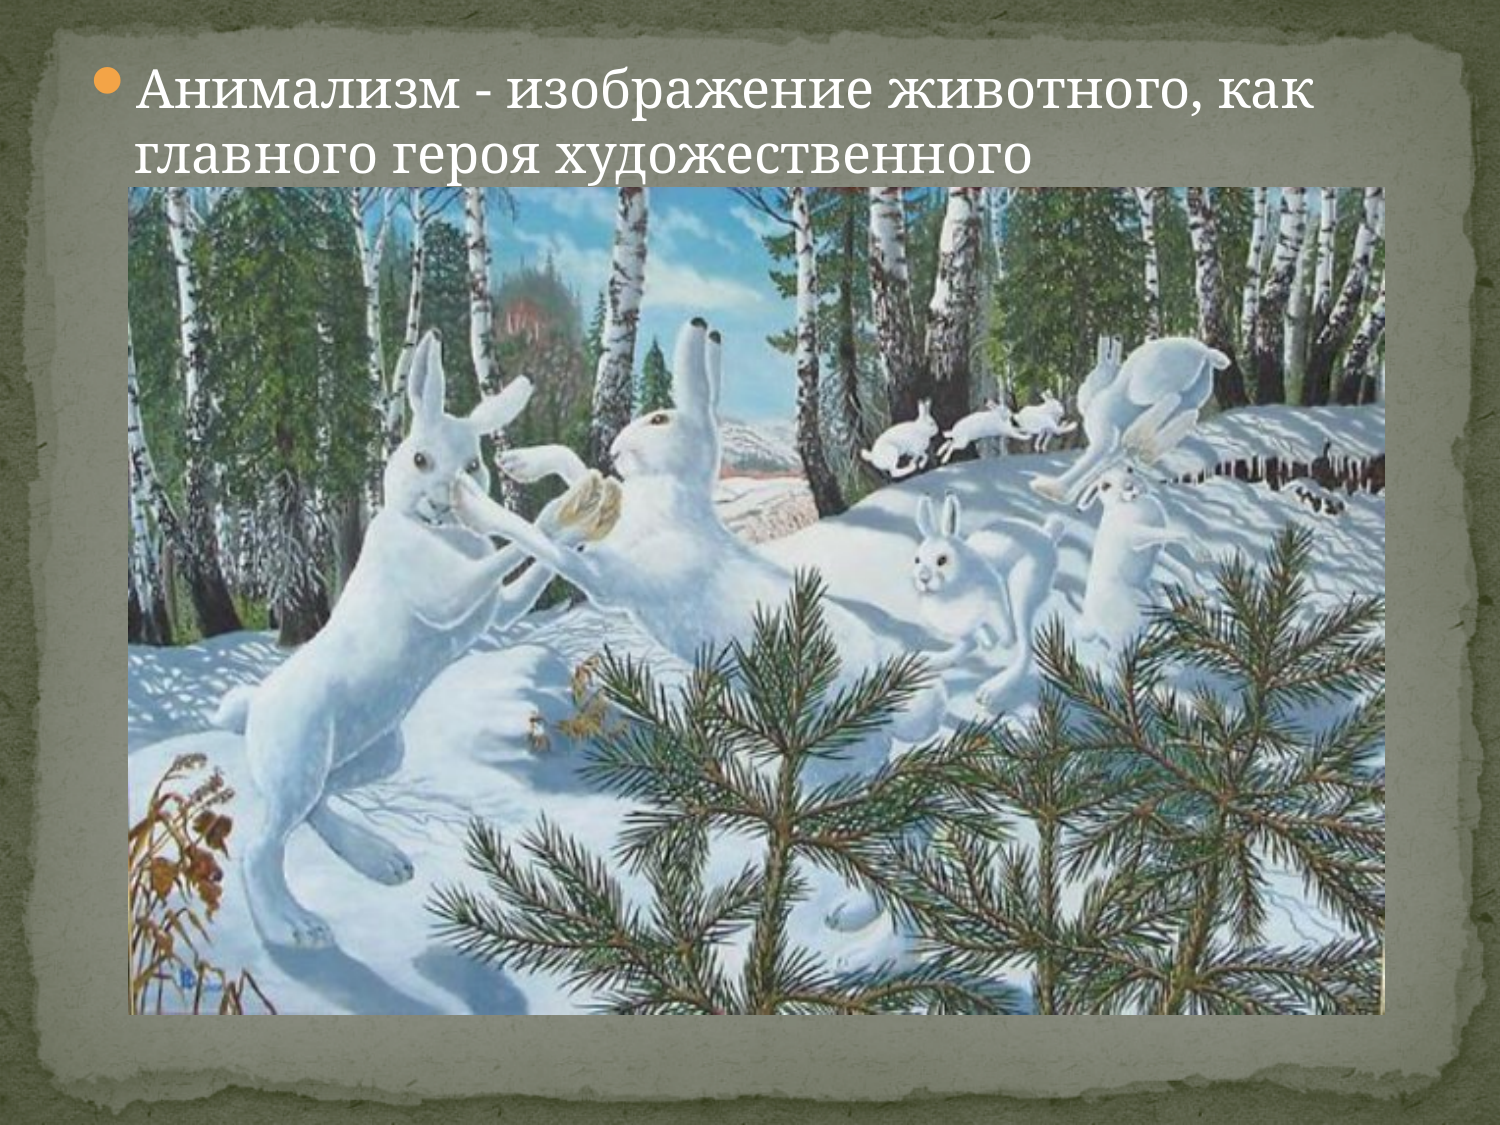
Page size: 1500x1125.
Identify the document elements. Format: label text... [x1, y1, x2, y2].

list Анимализм - изображение животного, как главного героя художественного произведения. [74, 46, 1426, 1001]
picture [128, 187, 1385, 1015]
